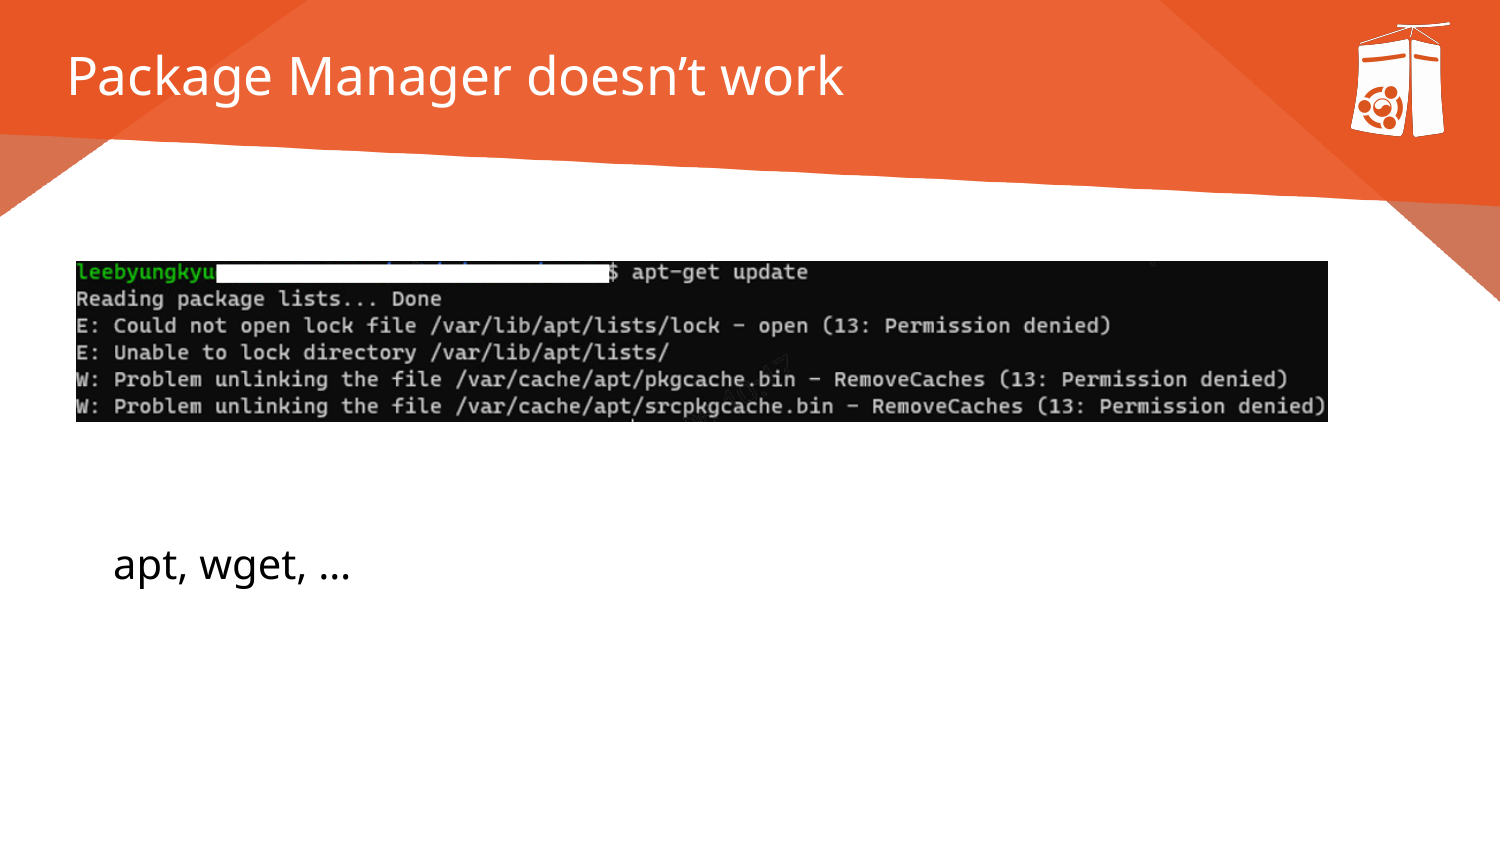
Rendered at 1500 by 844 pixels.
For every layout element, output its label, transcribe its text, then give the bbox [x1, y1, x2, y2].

text_box apt, wget, … [98, 530, 1025, 595]
picture [0, 0, 1500, 844]
title Package Manager doesn’t work [51, 26, 1449, 121]
